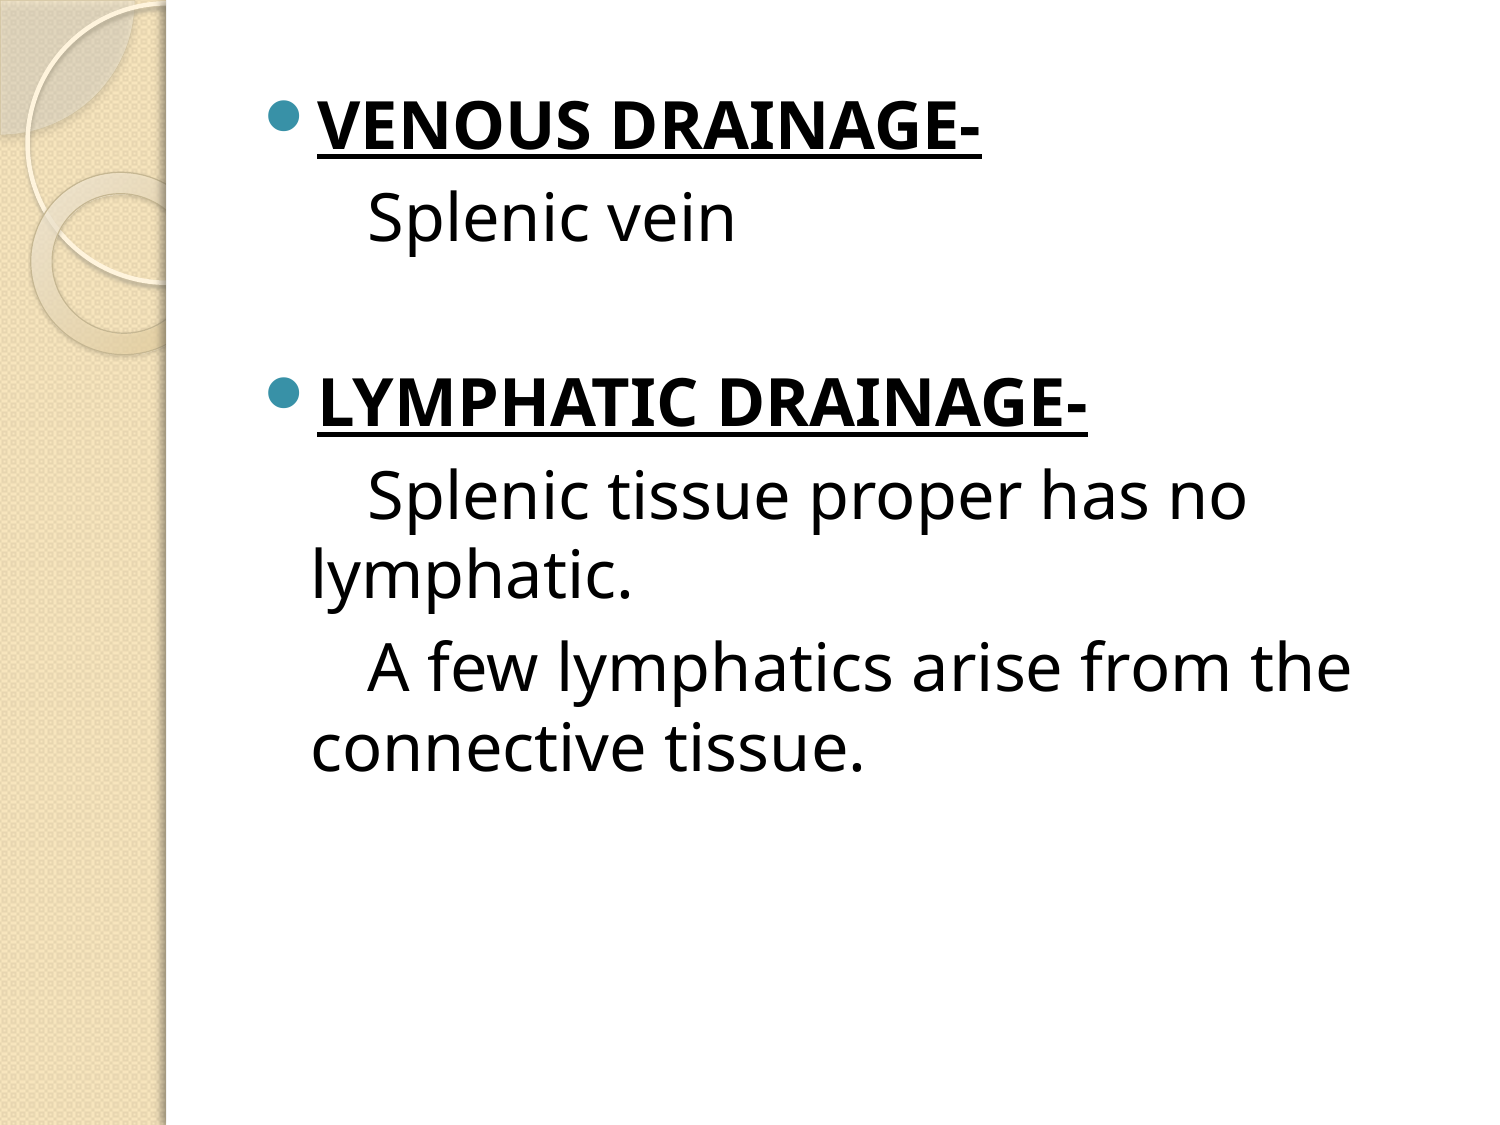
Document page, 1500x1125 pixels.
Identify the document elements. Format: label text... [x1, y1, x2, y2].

list VENOUS DRAINAGE- Splenic vein LYMPHATIC DRAINAGE- Splenic tissue proper has no lymphatic. A few lymphatics arise from the connective tissue. [235, 74, 1466, 1026]
